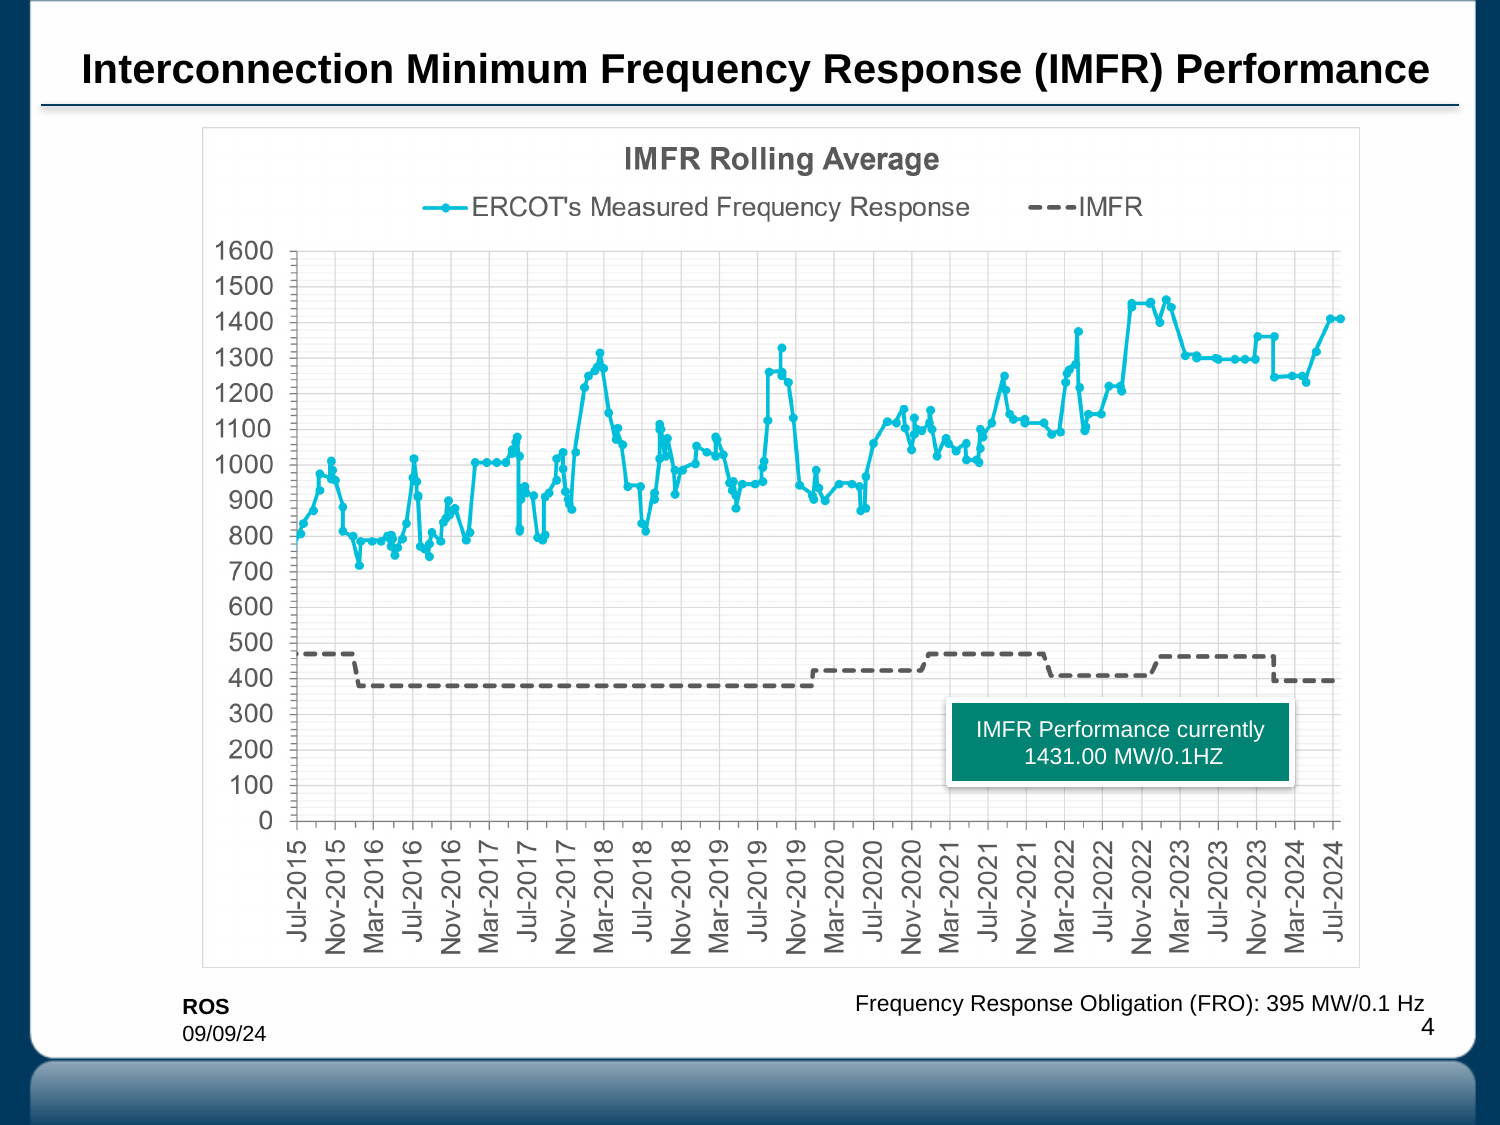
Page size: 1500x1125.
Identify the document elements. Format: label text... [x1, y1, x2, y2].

text_box Frequency Response Obligation (FRO): 395 MW/0.1 Hz [840, 981, 1450, 1024]
picture [0, 0, 1500, 1125]
title Interconnection Minimum Frequency Response (IMFR) Performance [62, 29, 1450, 106]
